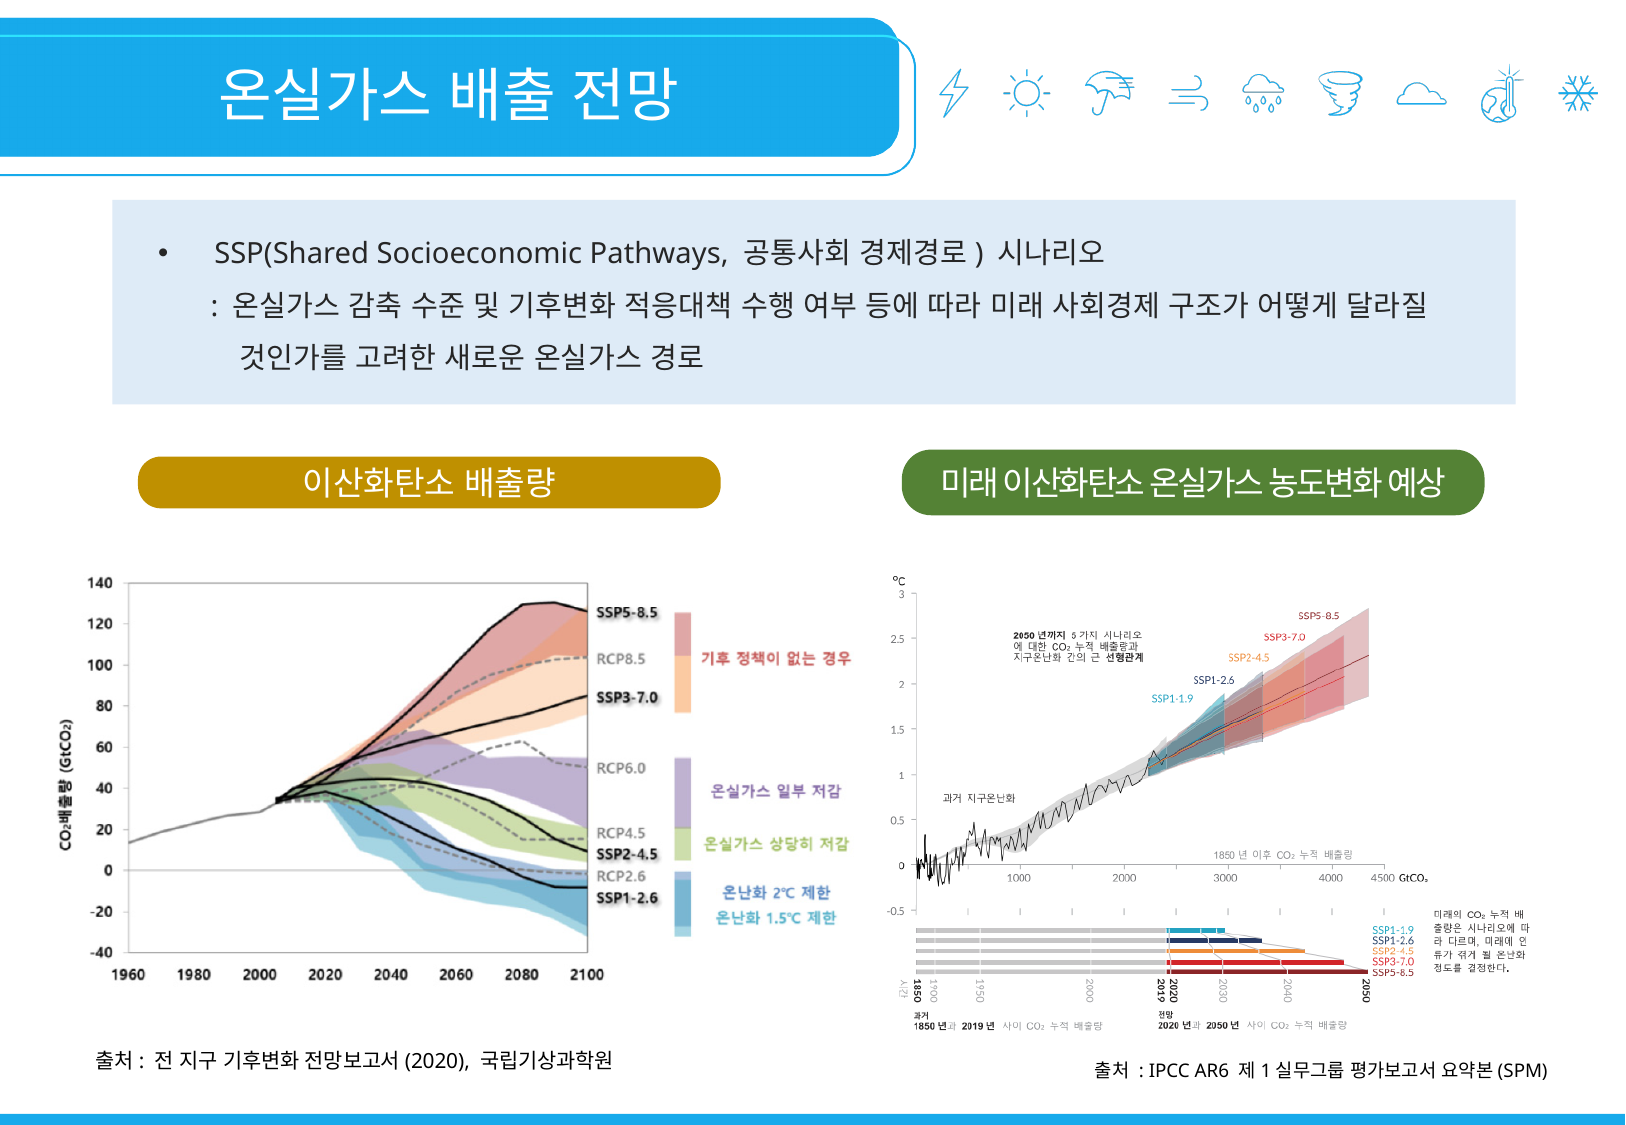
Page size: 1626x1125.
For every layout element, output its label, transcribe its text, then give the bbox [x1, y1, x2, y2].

text_box 온실가스 배출 전망 [0, 50, 898, 136]
picture [44, 563, 866, 989]
text_box 출처: 전 지구 기후변화 전망보고서(2020), 국립기상과학원 [54, 1039, 628, 1080]
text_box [112, 199, 1516, 441]
text_box 이산화탄소 배출량 [136, 455, 722, 510]
text_box 출처 : IPCC AR6 제1실무그룹 평가보고서 요약본(SPM) [956, 1051, 1563, 1089]
text_box 미래 이산화탄소 온실가스 농도변화 예상 [900, 448, 1486, 517]
picture [939, 63, 1598, 123]
picture [882, 564, 1543, 1040]
picture [0, 13, 919, 180]
